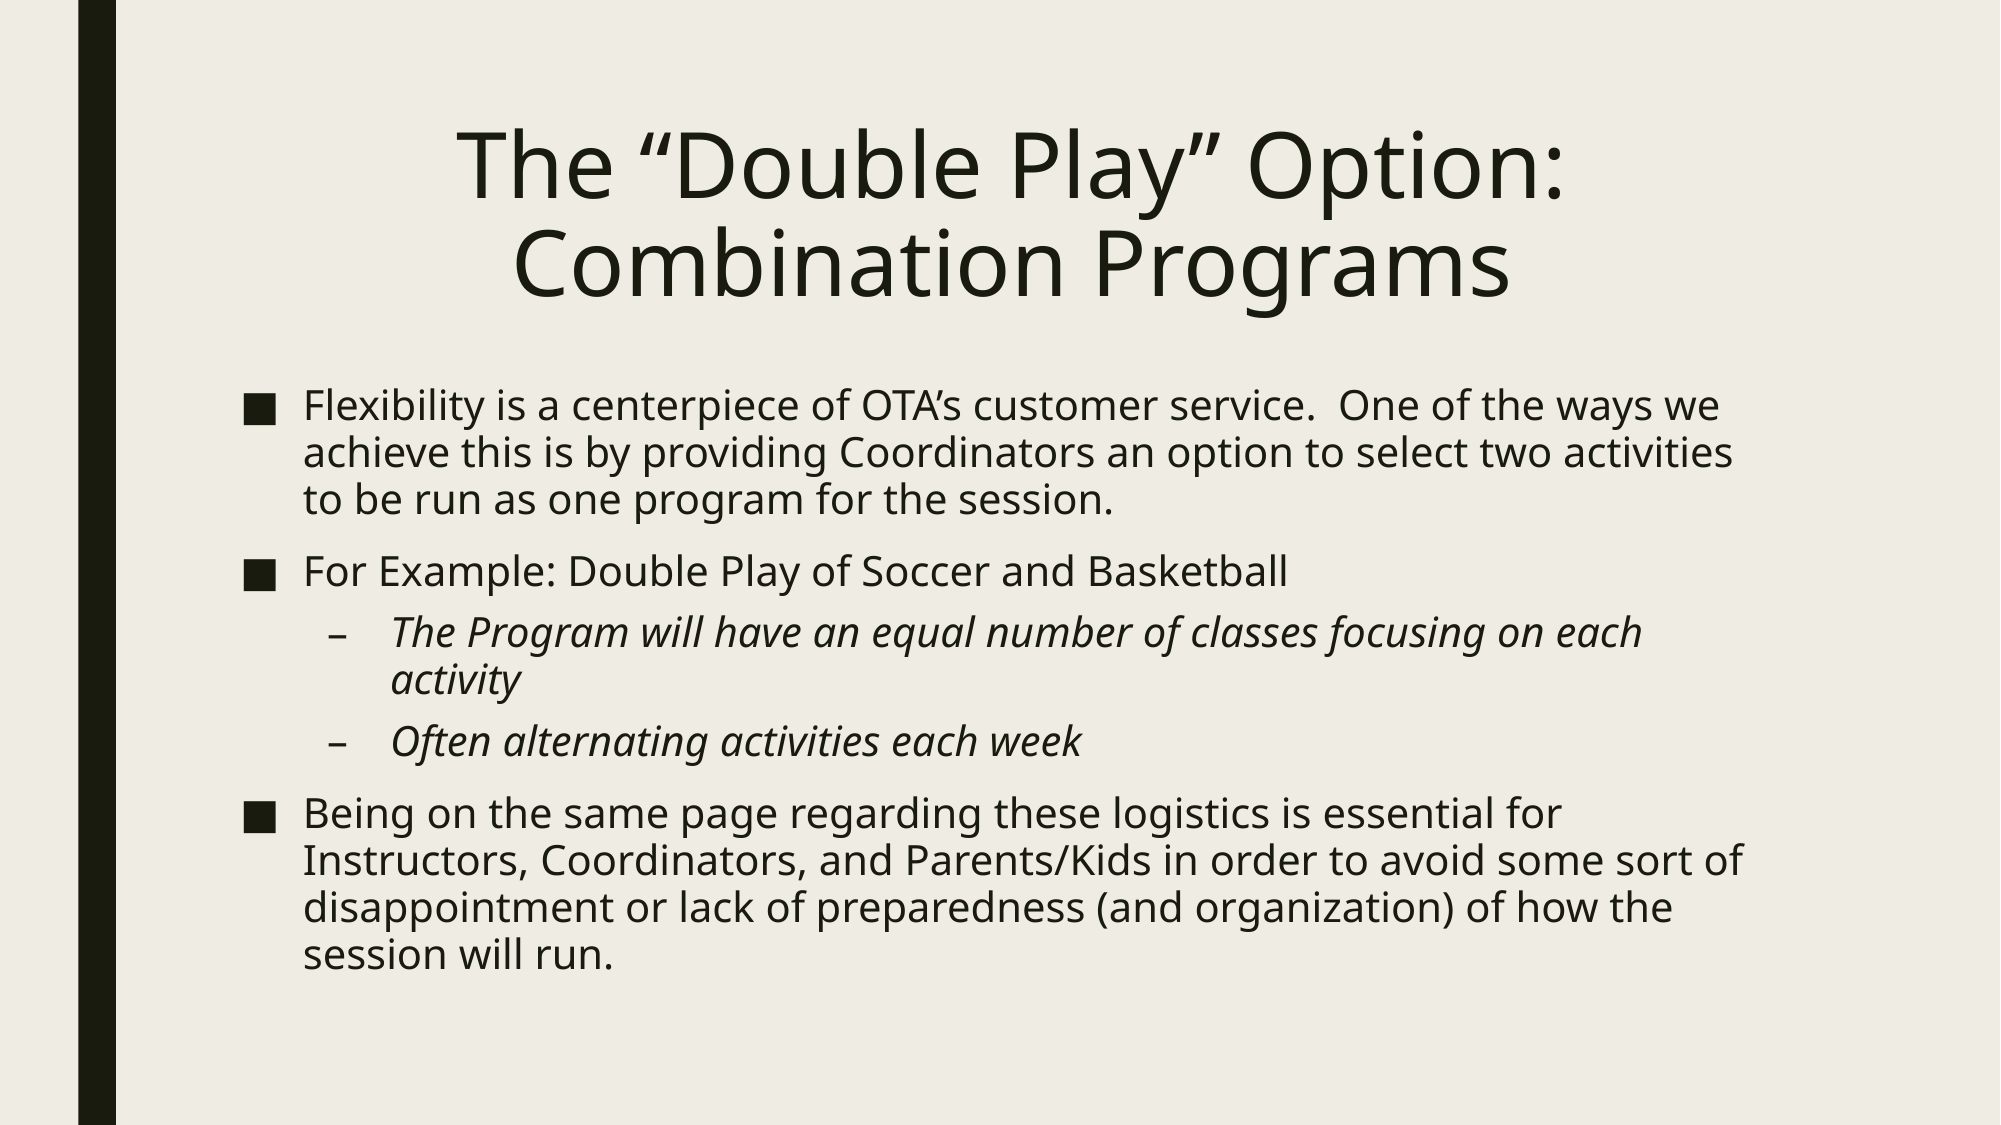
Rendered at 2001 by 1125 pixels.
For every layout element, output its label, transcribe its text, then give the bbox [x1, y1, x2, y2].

list Flexibility is a centerpiece of OTA’s customer service. One of the ways we achieve this is by providing Coordinators an option to select two activities to be run as one program for the session. For Example: Double Play of Soccer and Basketball The Program will have an equal number of classes focusing on each activity Often alternating activities each week Being on the same page regarding these logistics is essential for Instructors, Coordinators, and Parents/Kids in order to avoid some sort of disappointment or lack of preparedness (and organization) of how the session will run. [225, 375, 1800, 963]
title The “Double Play” Option: Combination Programs [225, 112, 1800, 357]
